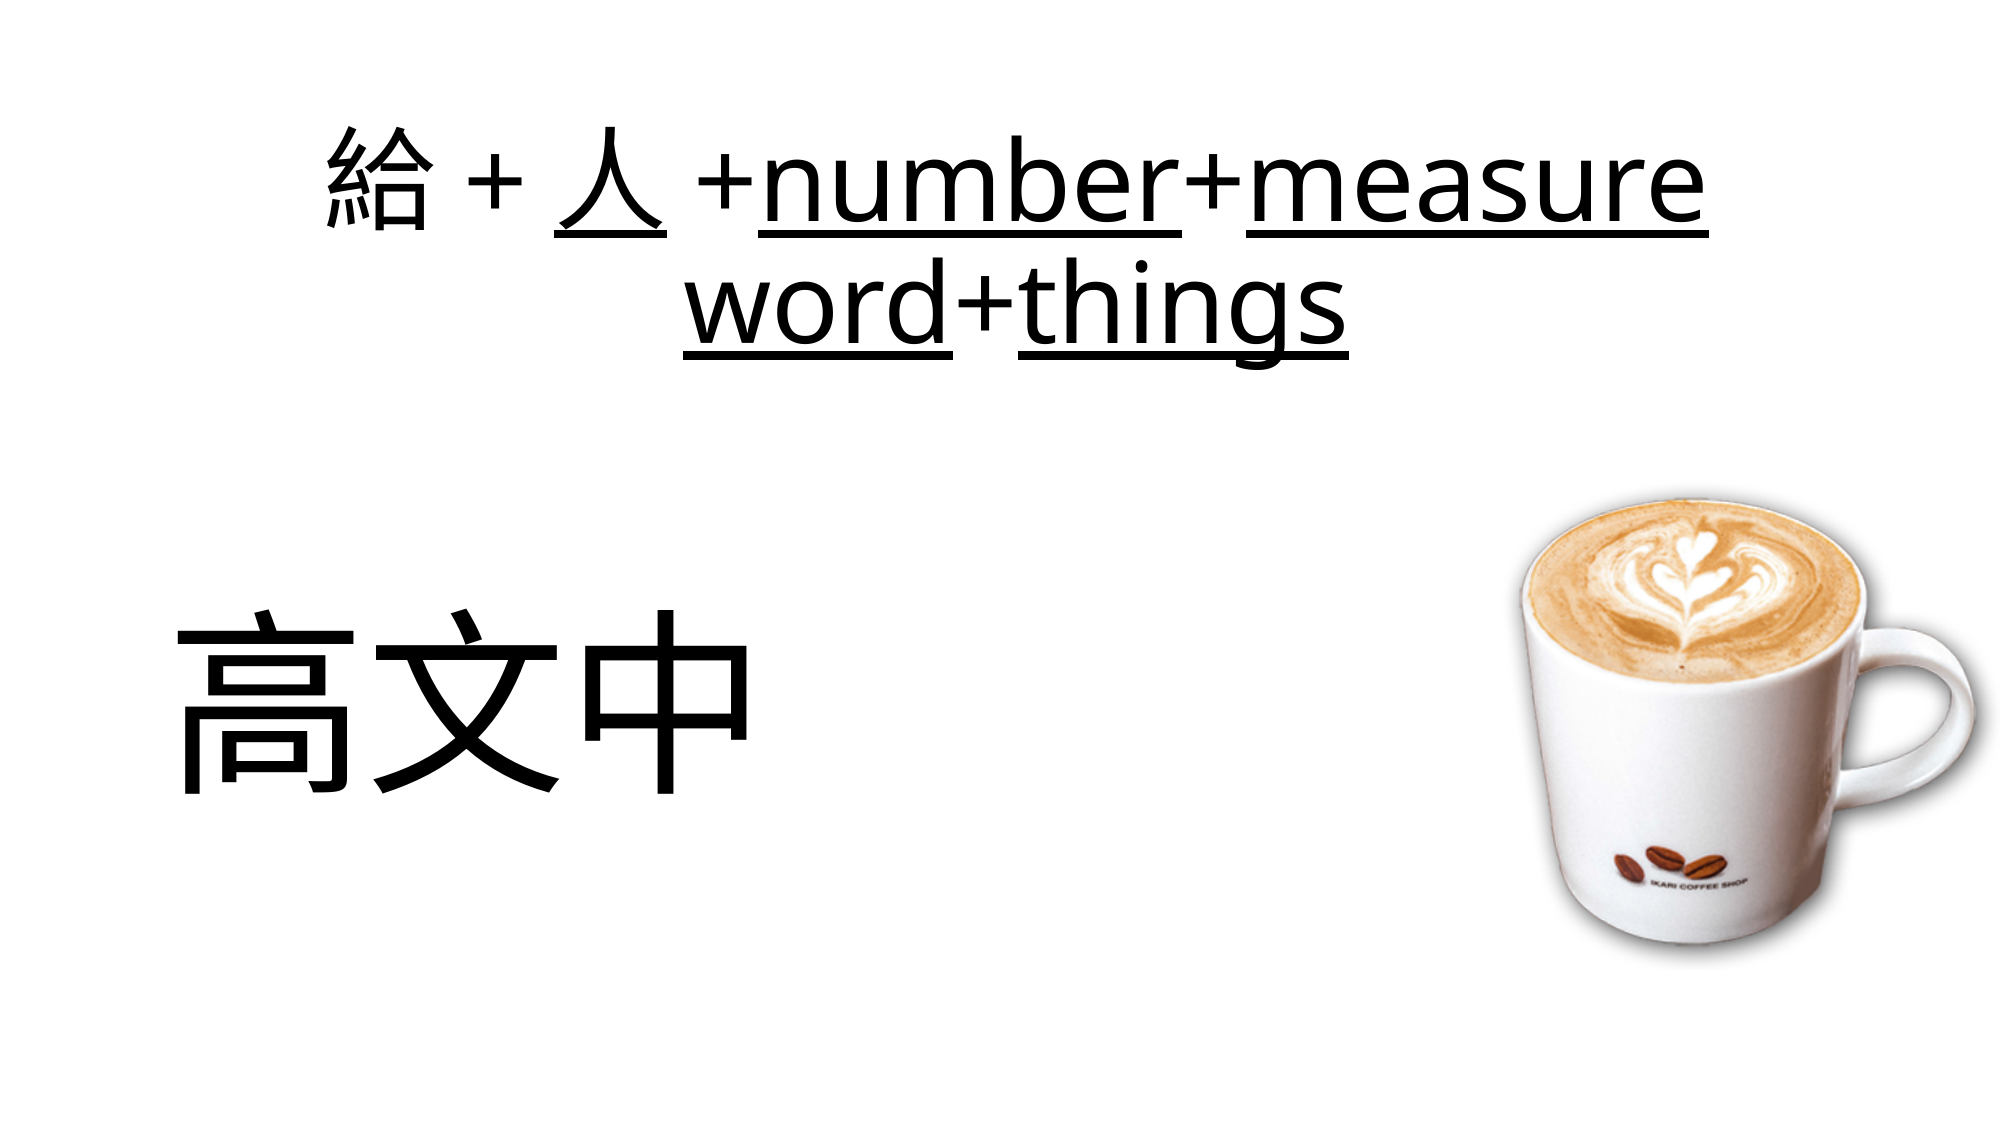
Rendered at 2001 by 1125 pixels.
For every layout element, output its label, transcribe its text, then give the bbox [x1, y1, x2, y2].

text_box 給+人+number+measure word+things [32, 48, 2000, 444]
picture [1414, 464, 2000, 971]
text_box 高文中 [152, 571, 804, 827]
